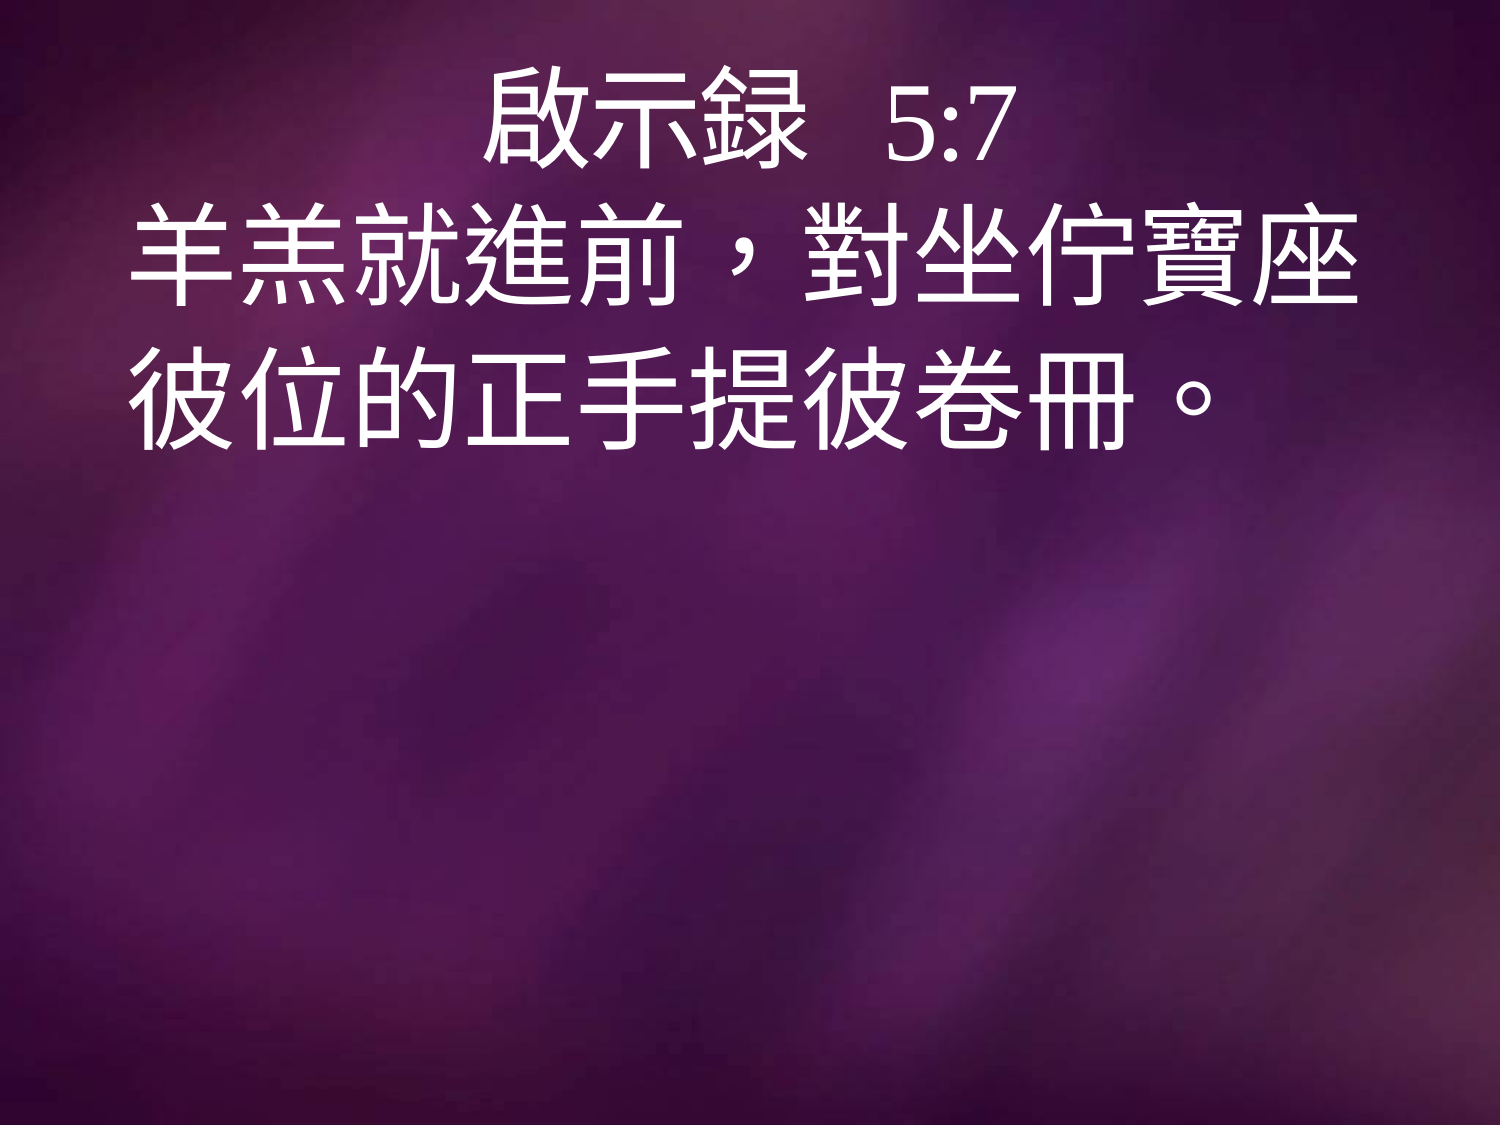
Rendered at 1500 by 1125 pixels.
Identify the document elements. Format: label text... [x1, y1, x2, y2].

title 啟示録 5:7 [62, 63, 1438, 187]
picture [0, 0, 1500, 1125]
list 羊羔就進前，對坐佇寶座 彼位的正手提彼卷冊。 [125, 200, 1413, 473]
